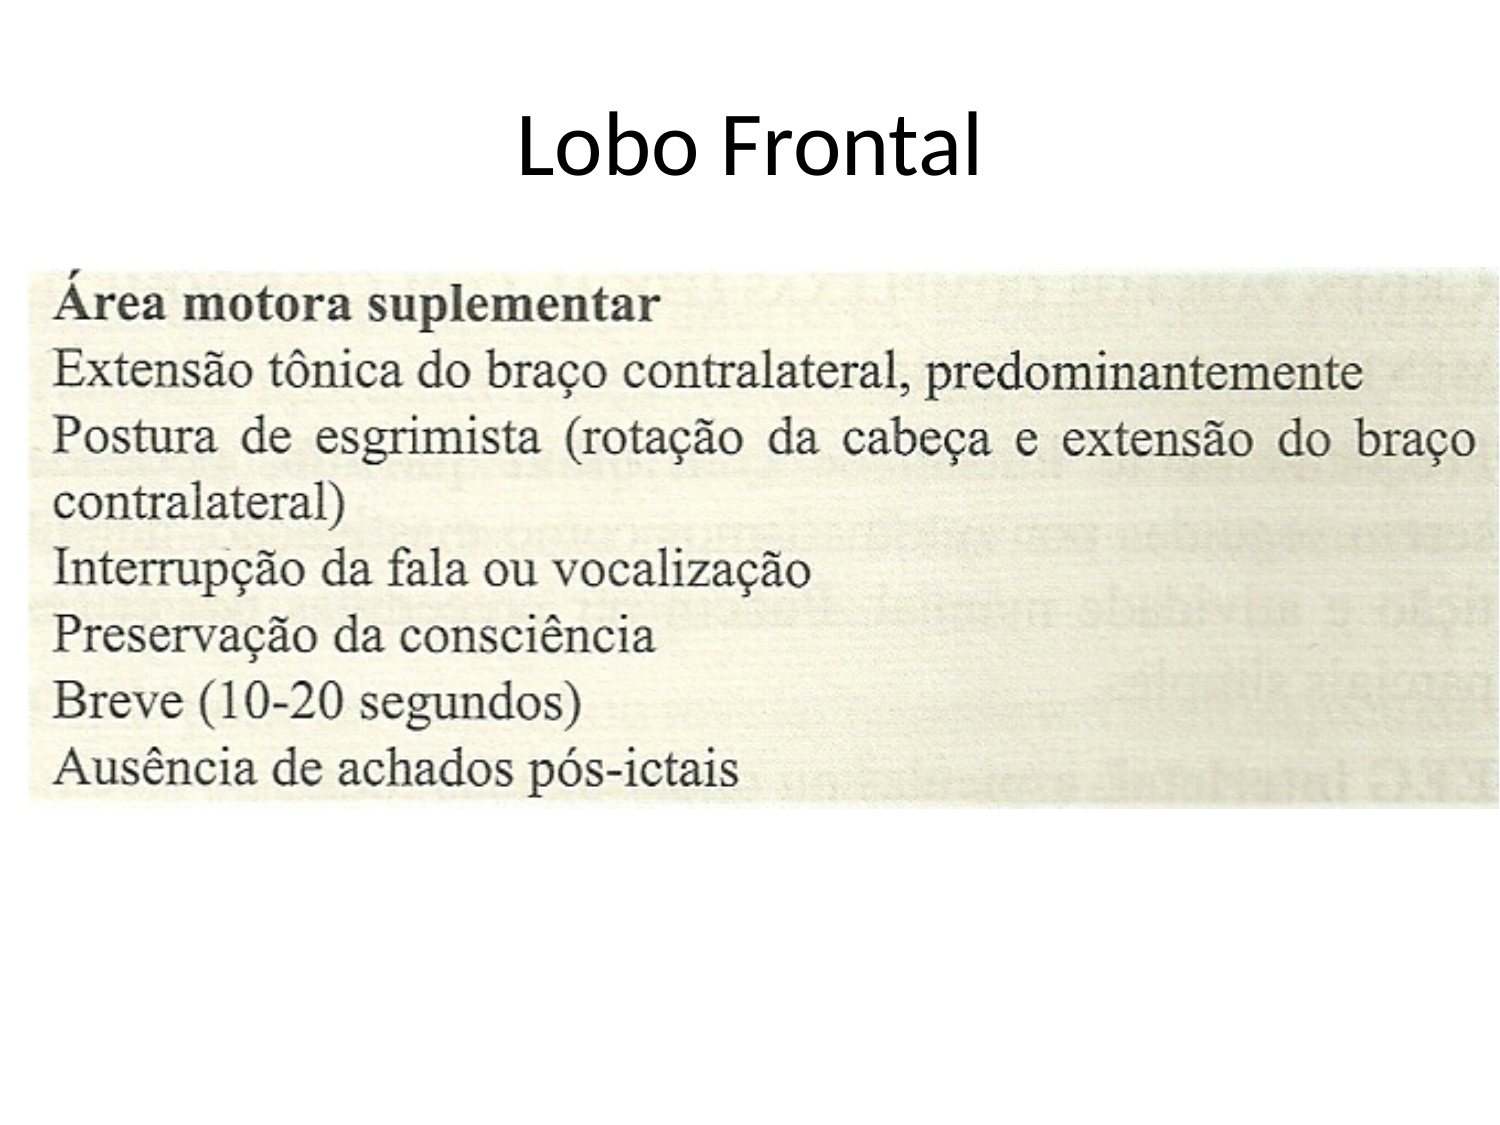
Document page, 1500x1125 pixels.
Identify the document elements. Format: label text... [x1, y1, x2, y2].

picture [27, 266, 1499, 810]
title Lobo Frontal [74, 44, 1426, 233]
